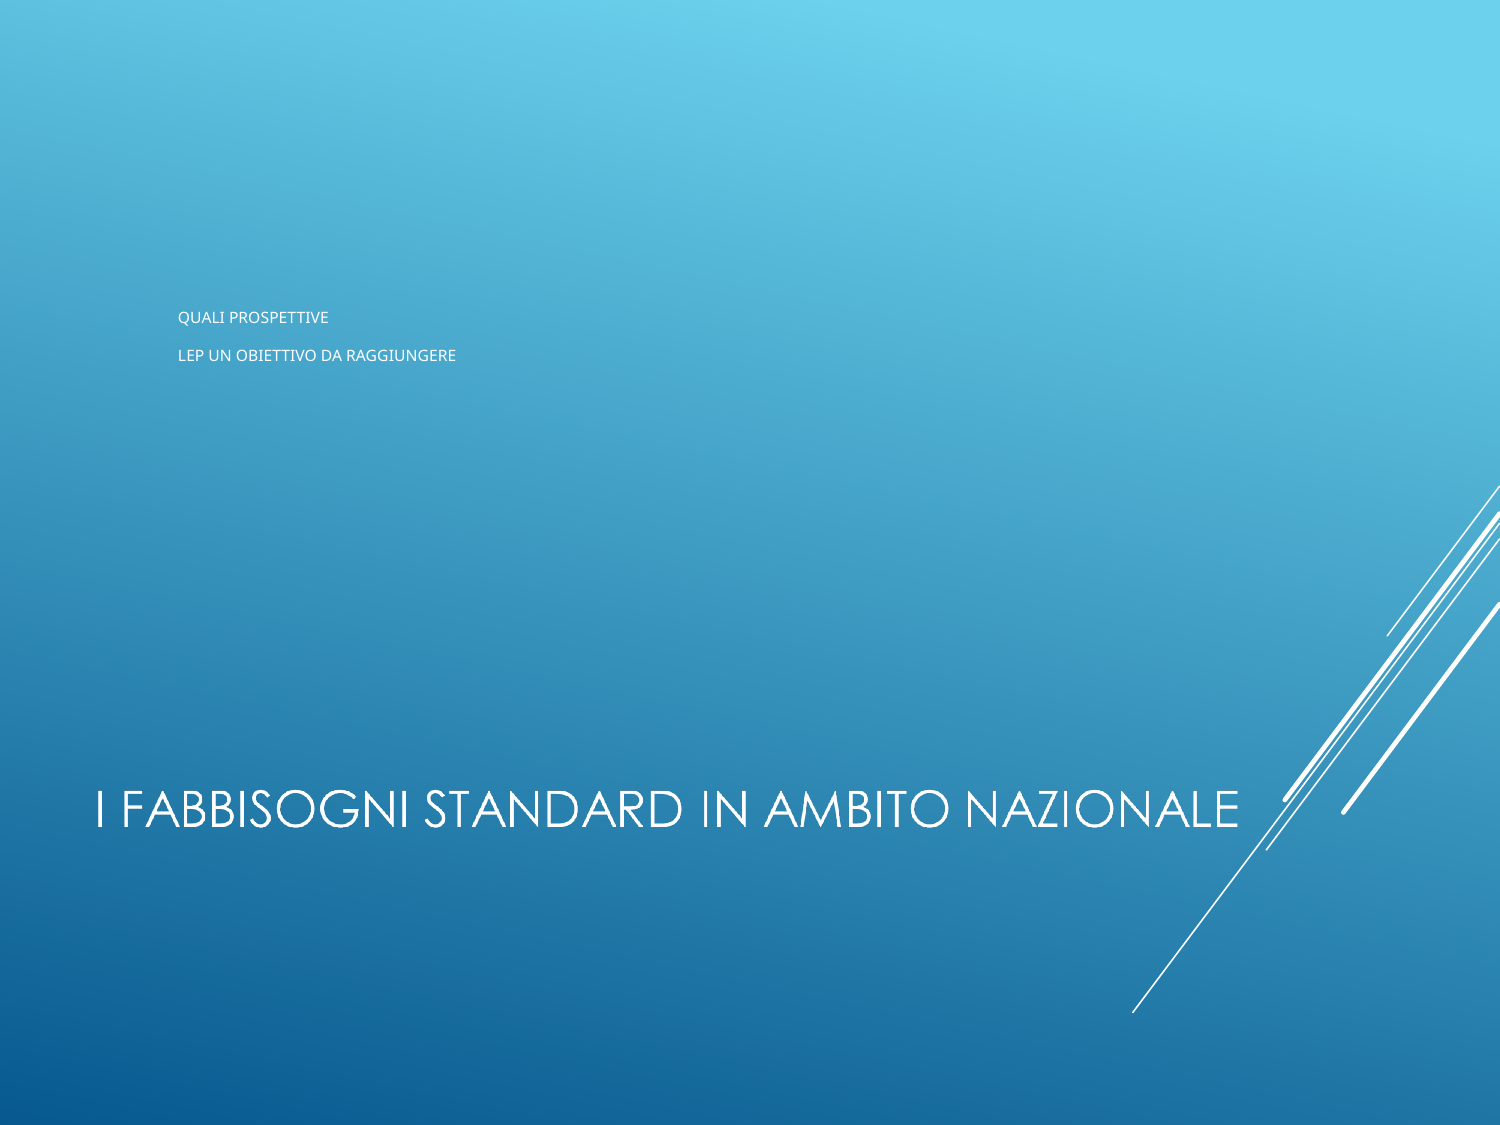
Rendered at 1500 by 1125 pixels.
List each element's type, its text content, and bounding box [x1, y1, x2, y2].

picture [63, 762, 1270, 869]
title Quali prospettive LEP UN OBIETTIVO DA RAGGIUNGERE [162, 224, 1213, 411]
